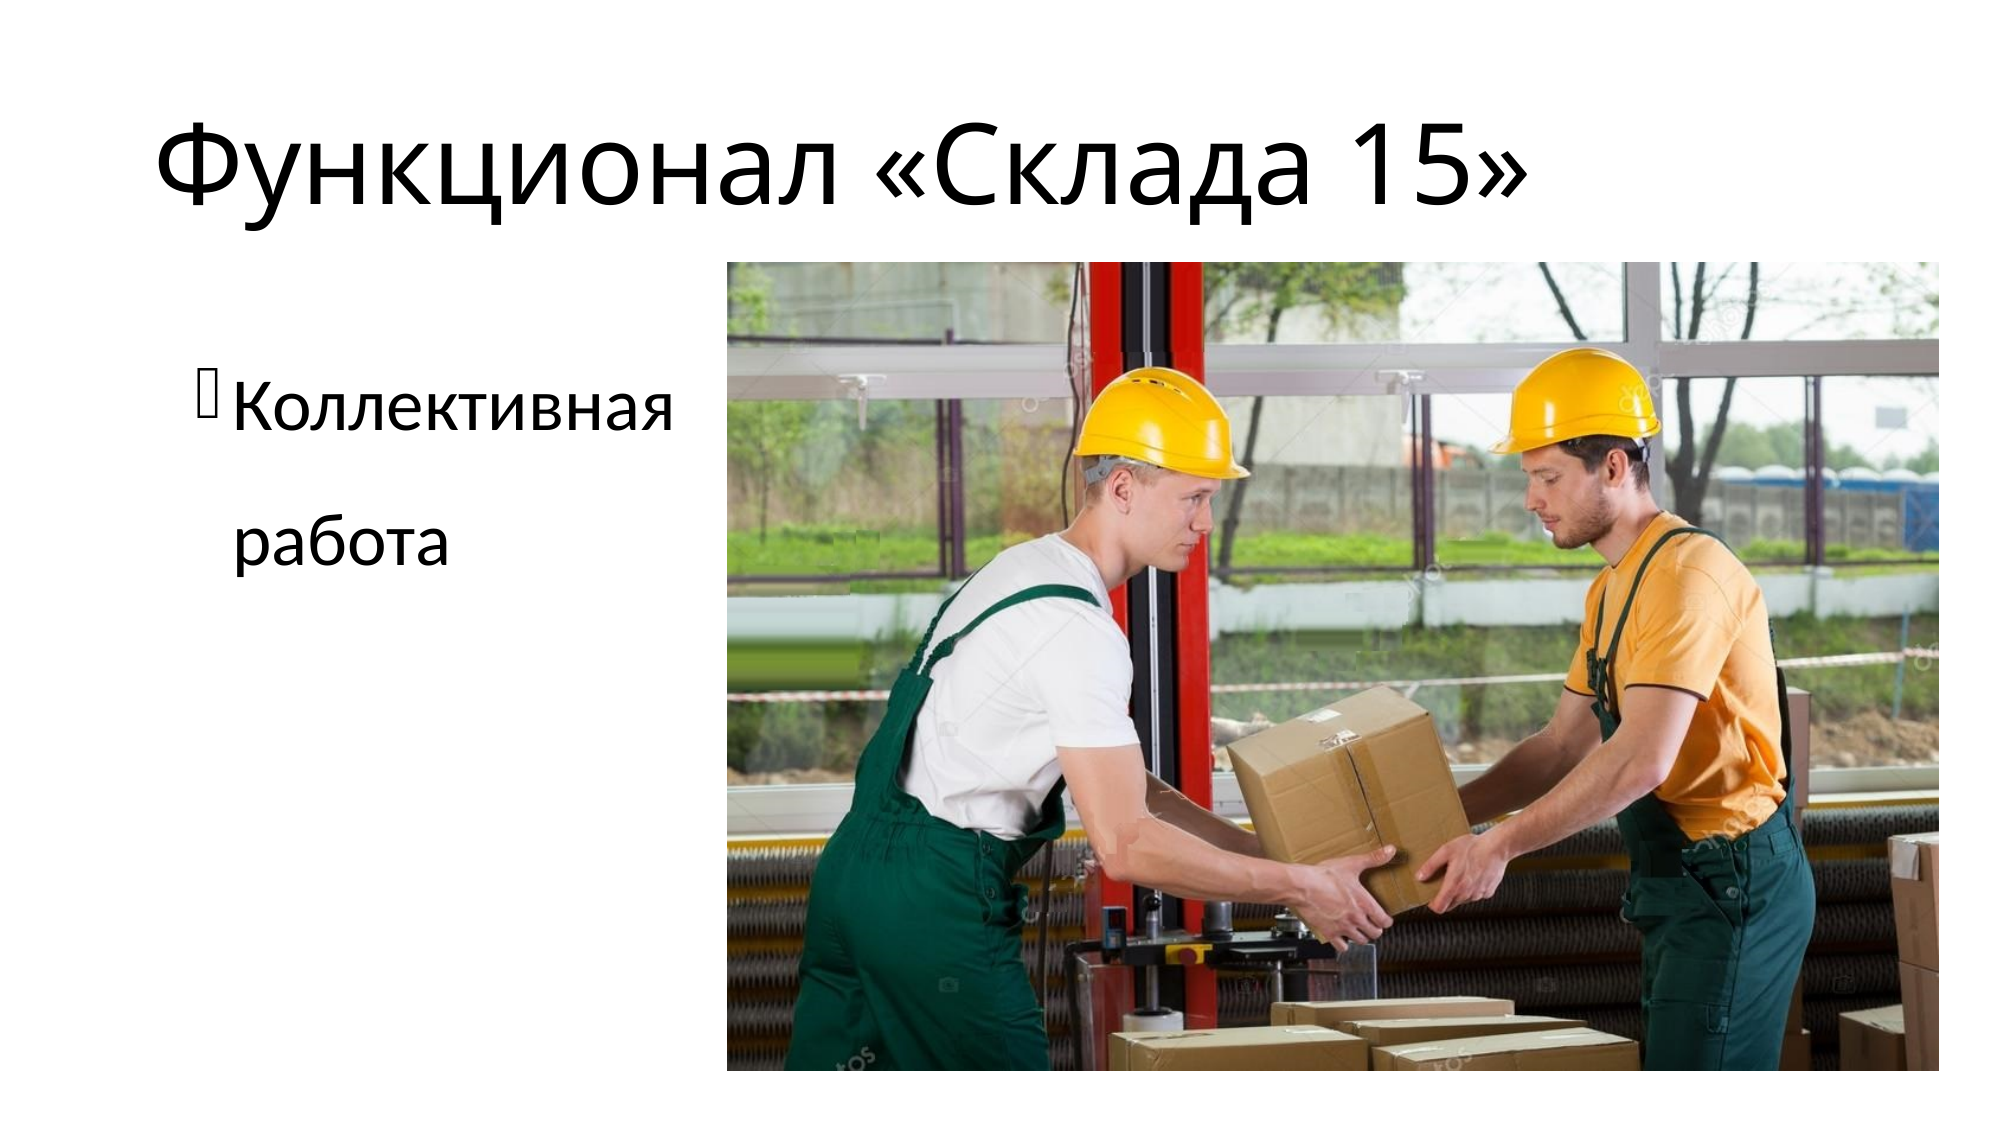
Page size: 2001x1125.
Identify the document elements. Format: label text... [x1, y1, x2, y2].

list Коллективная работа [180, 302, 727, 963]
title Функционал «Склада 15» [138, 60, 1864, 278]
picture [727, 262, 1939, 1071]
